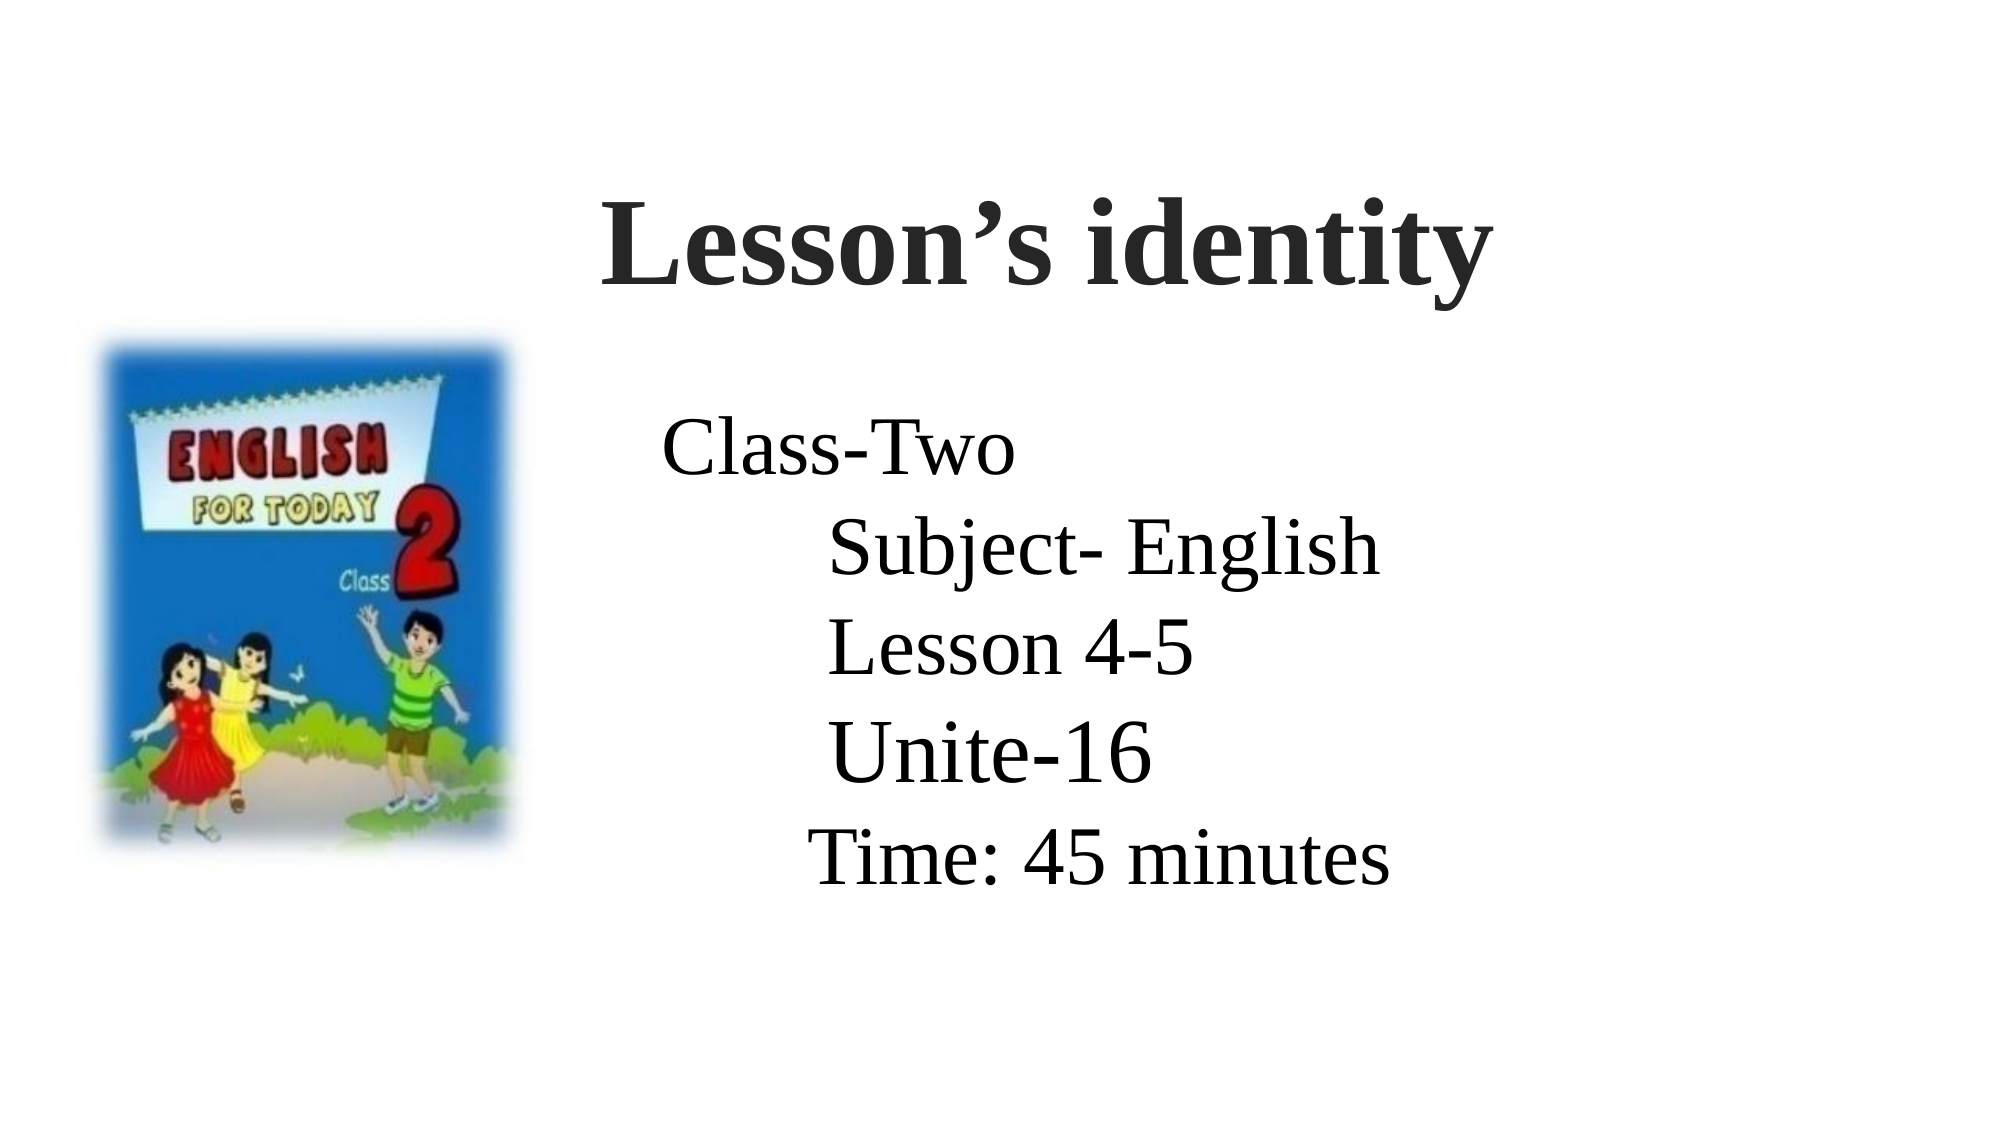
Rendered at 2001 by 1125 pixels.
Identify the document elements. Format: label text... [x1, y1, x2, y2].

picture [75, 318, 535, 870]
text_box Lesson’s identity [586, 152, 1859, 317]
text_box Class-Two Subject- English Lesson 4-5 Unite-16 Time: 45 minutes [647, 383, 1648, 909]
